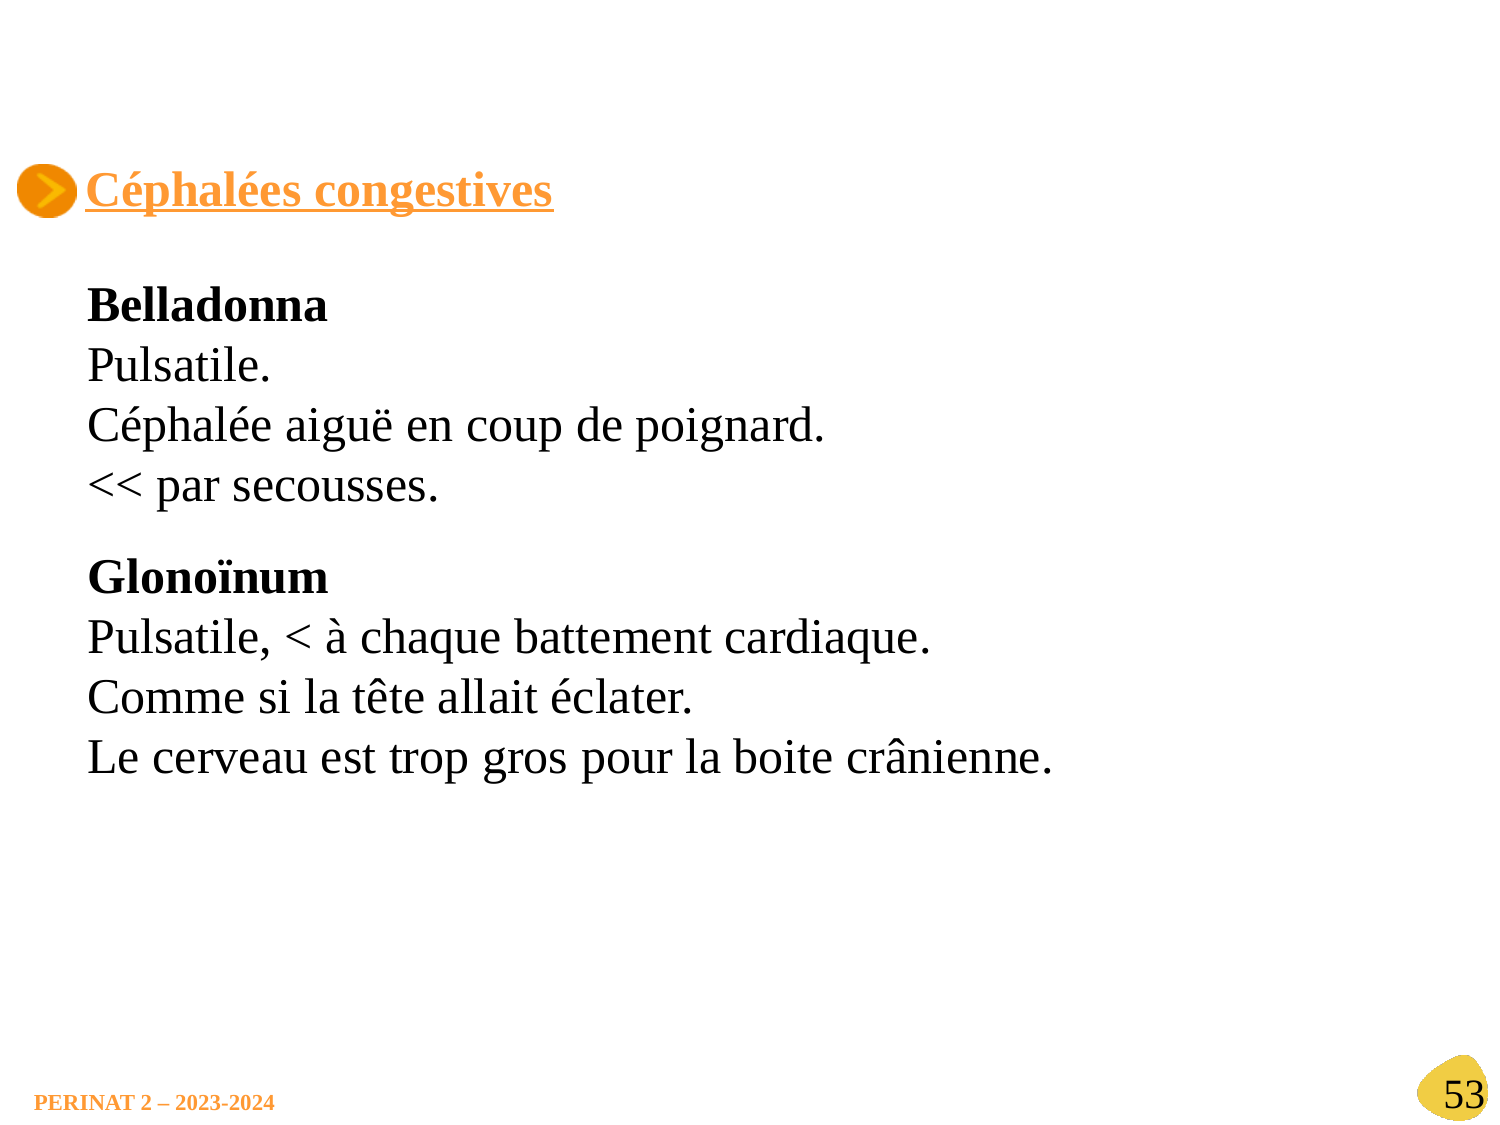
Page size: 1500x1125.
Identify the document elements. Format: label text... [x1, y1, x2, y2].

text_box Belladonna Pulsatile. Céphalée aiguë en coup de poignard. << par secousses. [72, 264, 1164, 520]
picture [17, 164, 78, 219]
picture [1411, 1053, 1494, 1122]
text_box Céphalées congestives [70, 148, 569, 224]
text_box Glonoïnum Pulsatile, < à chaque battement cardiaque. Comme si la tête allait éclater. Le cerveau est trop gros pour la boite crânienne. [72, 536, 1129, 791]
